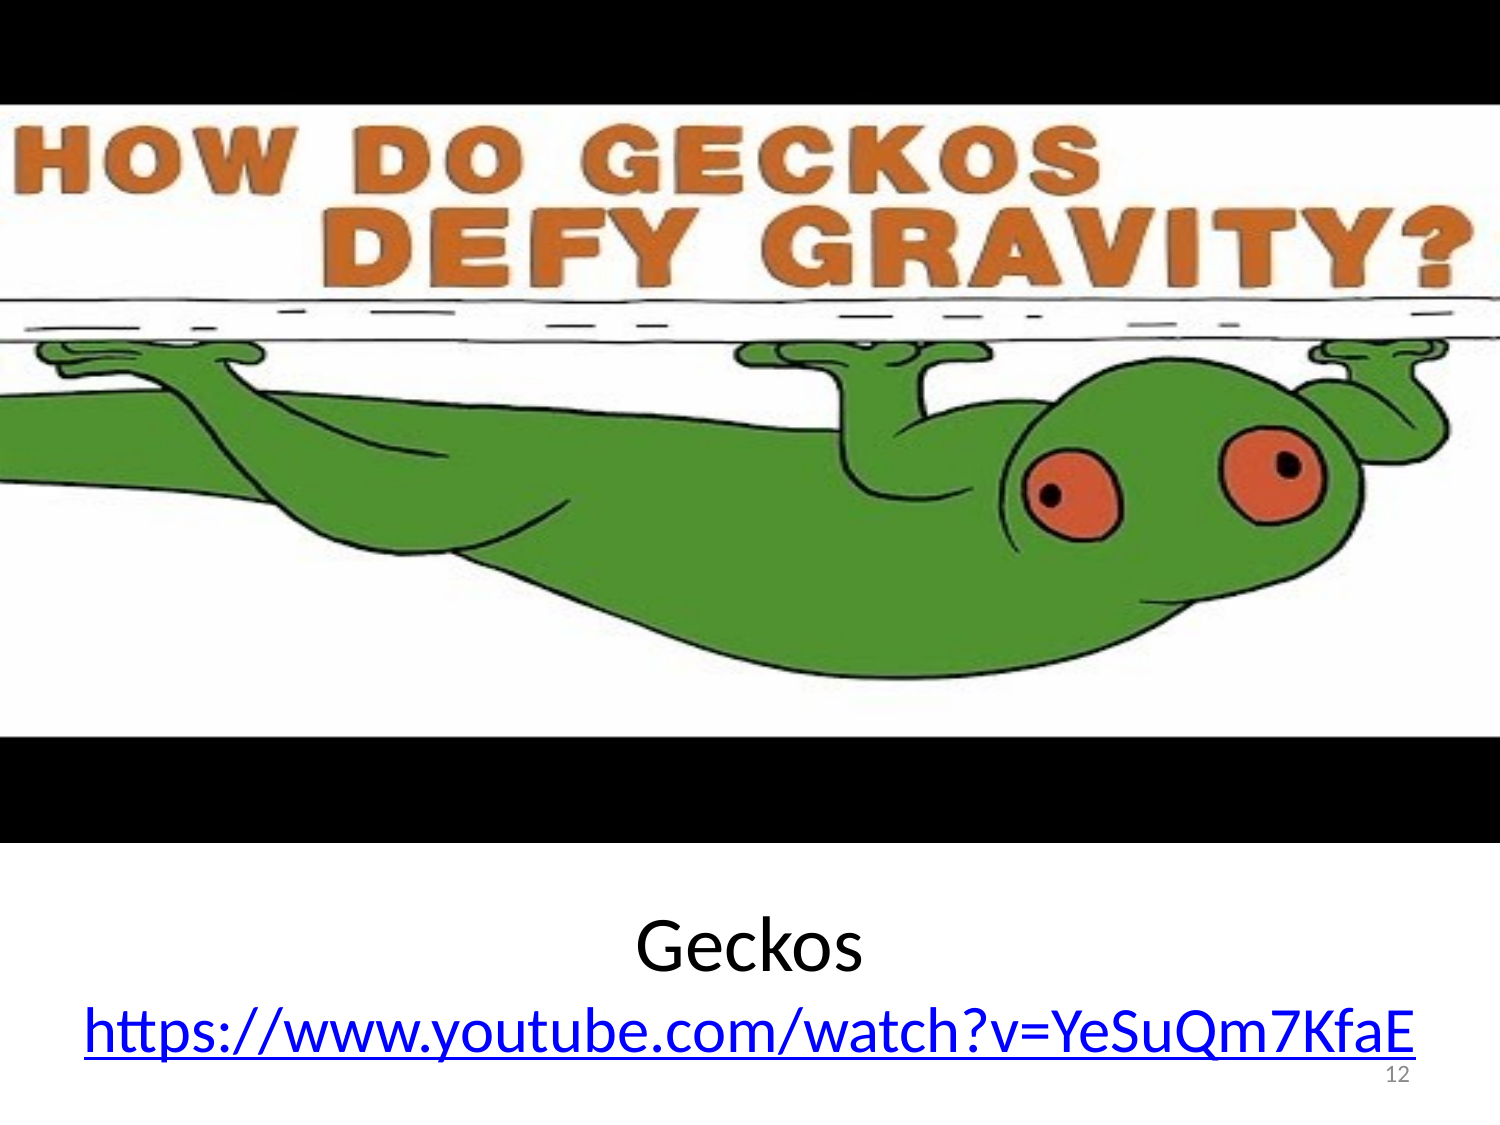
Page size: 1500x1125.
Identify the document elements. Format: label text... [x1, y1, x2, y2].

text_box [0, 0, 1500, 844]
title Geckos https://www.youtube.com/watch?v=YeSuQm7KfaE [0, 885, 1500, 1073]
slide_number 12 [1074, 1073, 1425, 1103]
